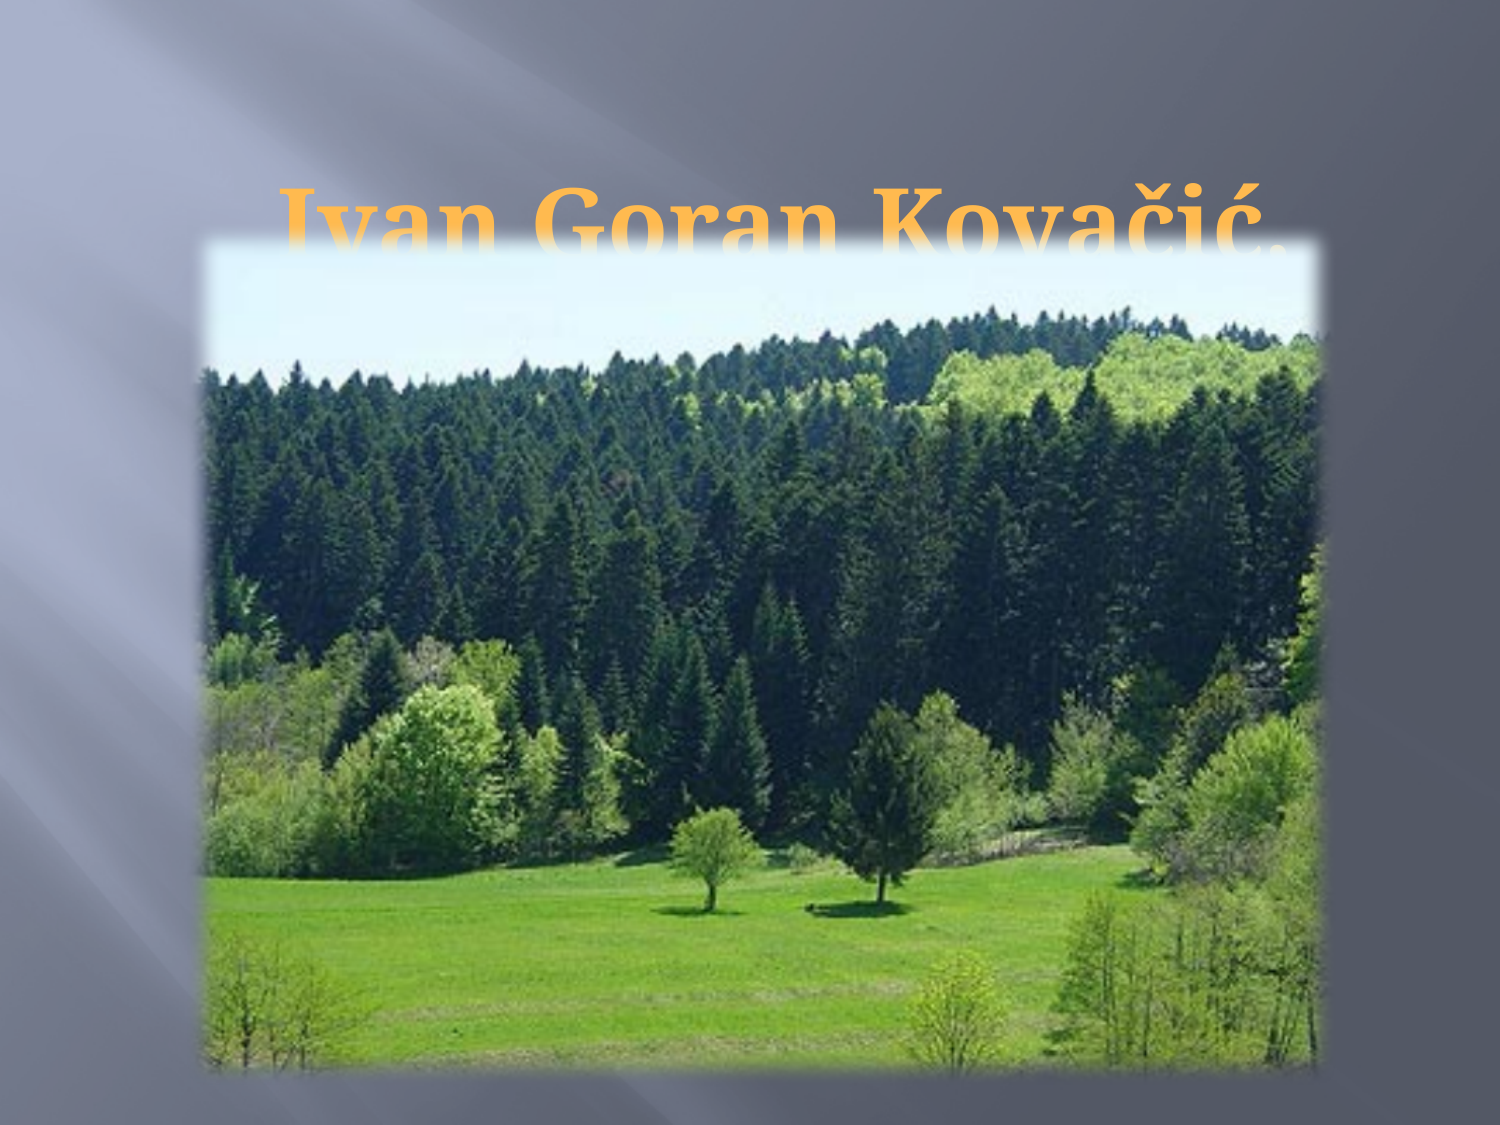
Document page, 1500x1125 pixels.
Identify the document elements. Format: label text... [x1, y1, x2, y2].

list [187, 222, 1338, 1085]
title Ivan Goran Kovačić, Proljeće [262, 99, 1425, 400]
